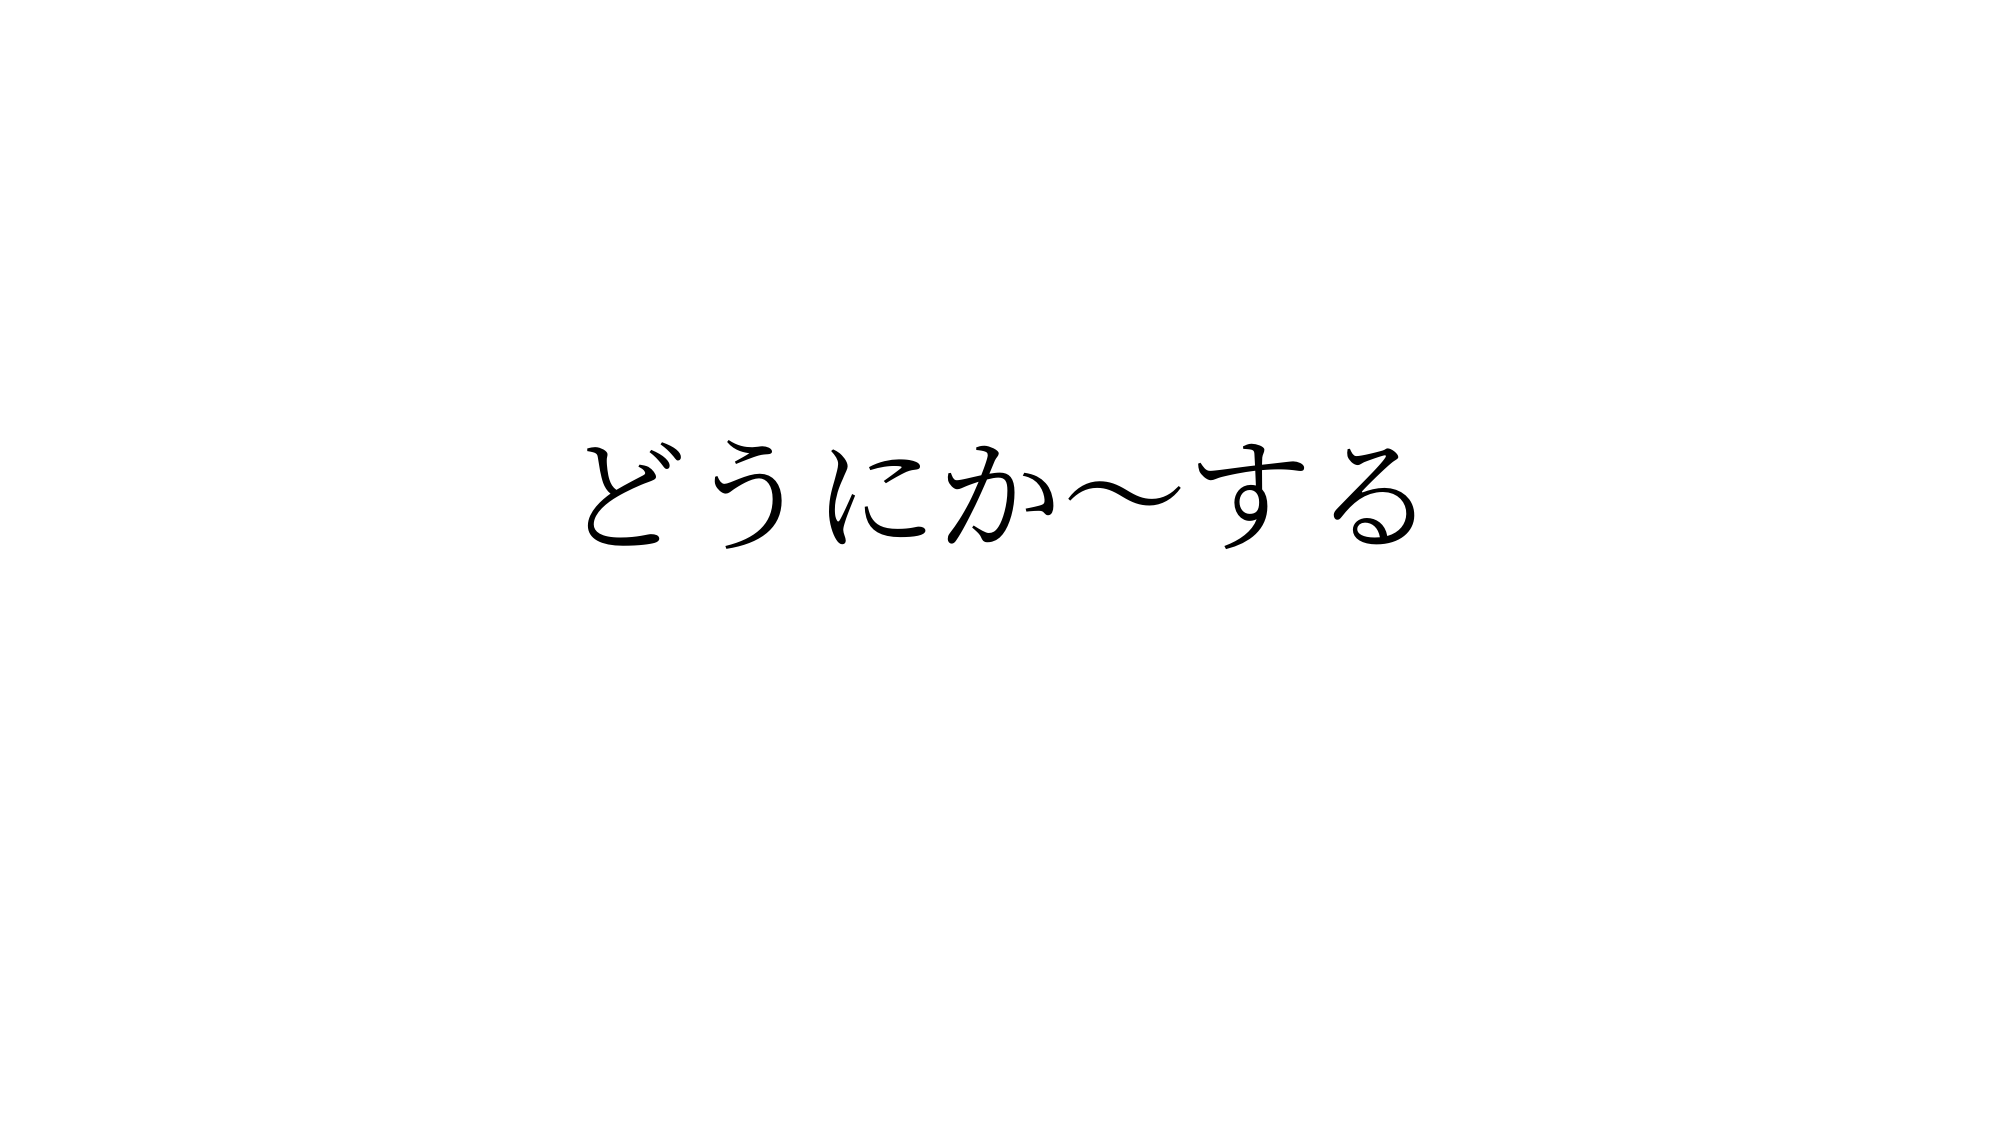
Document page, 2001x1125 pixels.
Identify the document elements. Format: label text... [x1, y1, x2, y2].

title どうにか～する [249, 184, 1750, 576]
